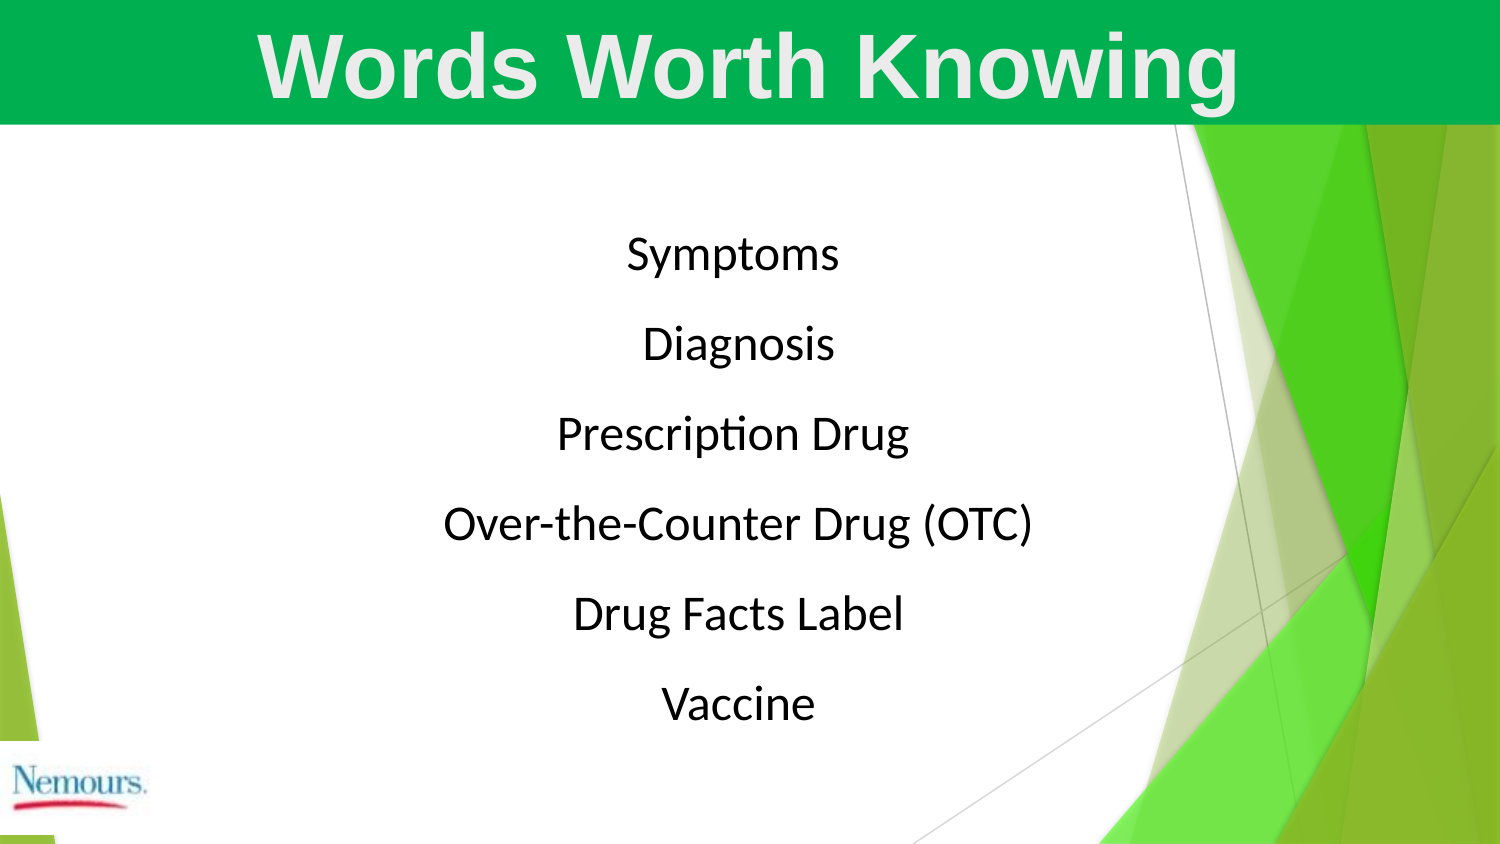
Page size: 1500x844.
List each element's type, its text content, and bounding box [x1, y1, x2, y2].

text_box Symptoms Diagnosis Prescription Drug Over-the-Counter Drug (OTC) Drug Facts Label Vaccine [393, 182, 1085, 738]
text_box Words Worth Knowing [0, 0, 1500, 125]
picture [0, 740, 162, 836]
